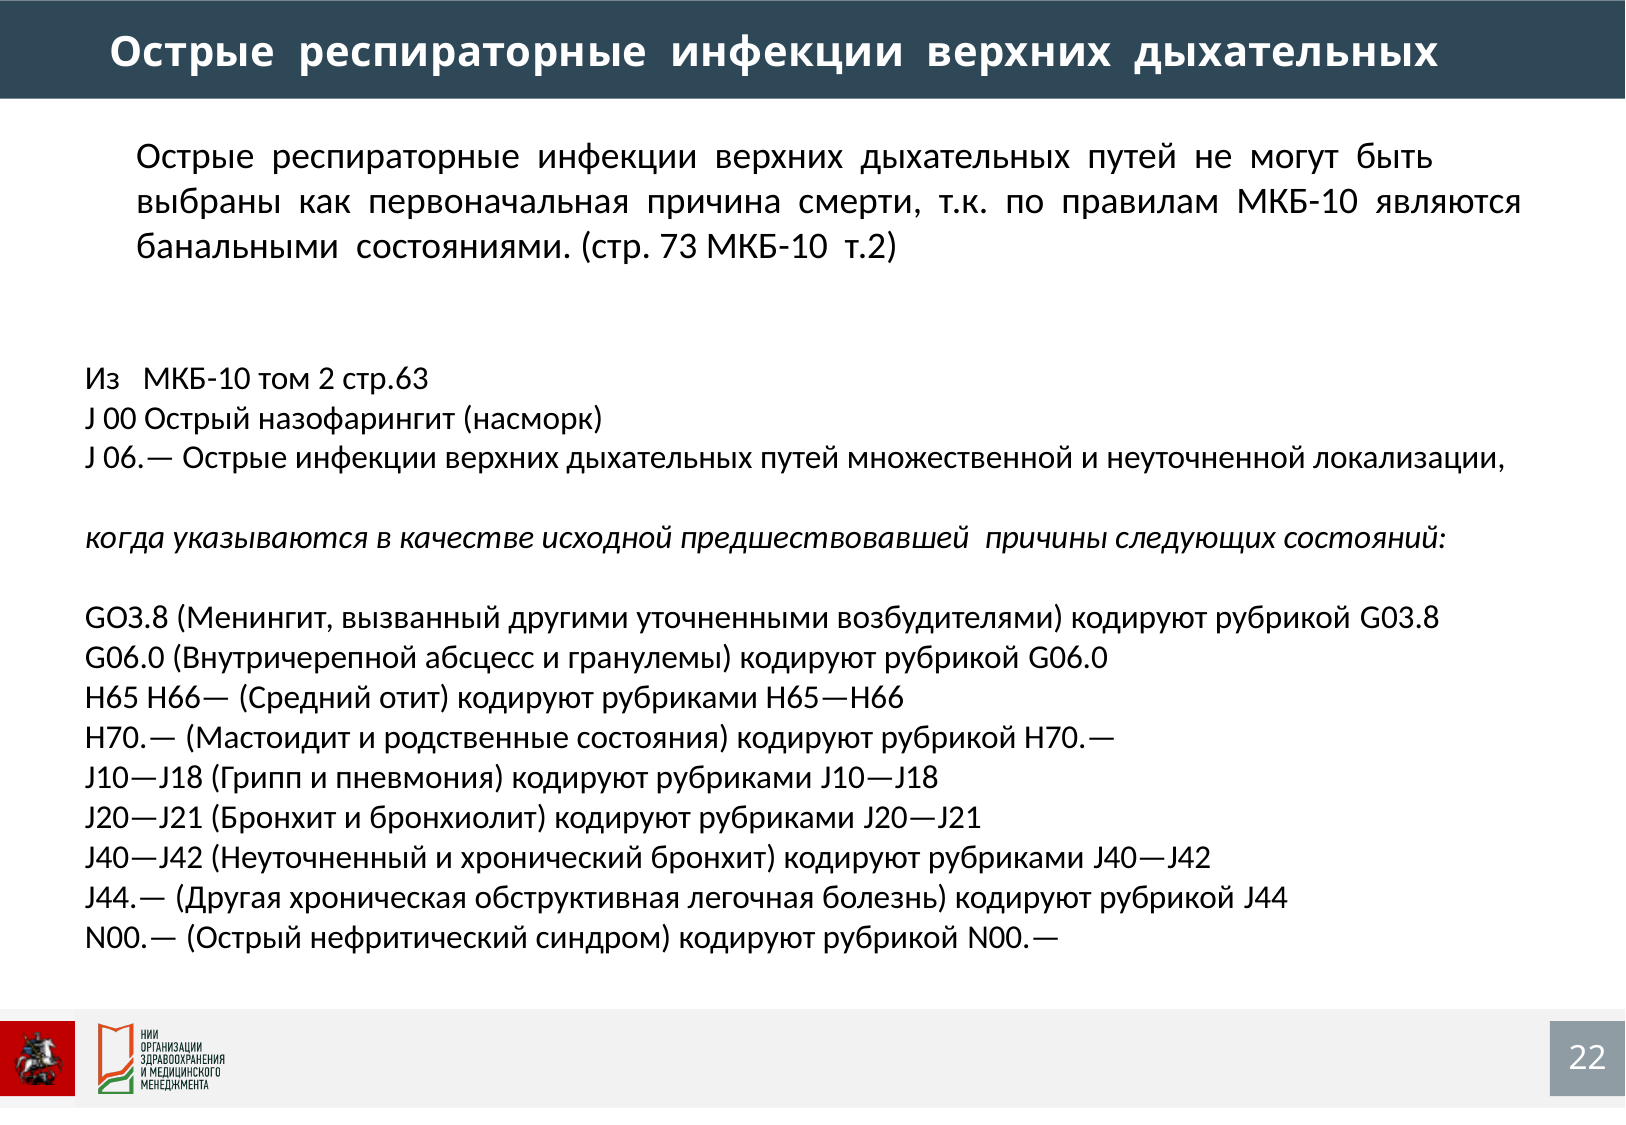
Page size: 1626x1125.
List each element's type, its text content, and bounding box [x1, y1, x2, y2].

text_box Острые респираторные инфекции верхних дыхательных путей не могут быть выбраны как первоначальная причина смерти, т.к. по правилам МКБ-10 являются банальными состояниями. (стр. 73 МКБ-10 т.2) [121, 123, 1568, 274]
text_box Из МКБ-10 том 2 стр.63 J 00 Острый назофарингит (насморк) J 06.— Острые инфекции верхних дыхательных путей множественной и неуточненной локализации, когда указываются в качестве исходной предшествовавшей причины следующих состояний: GОЗ.8 (Менингит, вызванный другими уточненными возбудителями) кодируют рубрикой G03.8 G06.0 (Внутричерепной абсцесс и гранулемы) кодируют рубрикой G06.0 Н65 Н66— (Средний отит) кодируют рубриками Н65—Н66 Н70.— (Мастоидит и родственные состояния) кодируют рубрикой Н70.— J10—J18 (Грипп и пневмония) кодируют рубриками J10—J18 J20—J21 (Бронхит и бронхиолит) кодируют рубриками J20—J21 J40—J42 (Неуточненный и хронический бронхит) кодируют рубриками J40—J42 J44.— (Другая хроническая обструктивная легочная болезнь) кодируют рубрикой J44 N00.— (Острый нефритический синдром) кодируют рубрикой N00.— [70, 348, 1542, 963]
list Острые респираторные инфекции верхних дыхательных [97, 0, 1534, 99]
